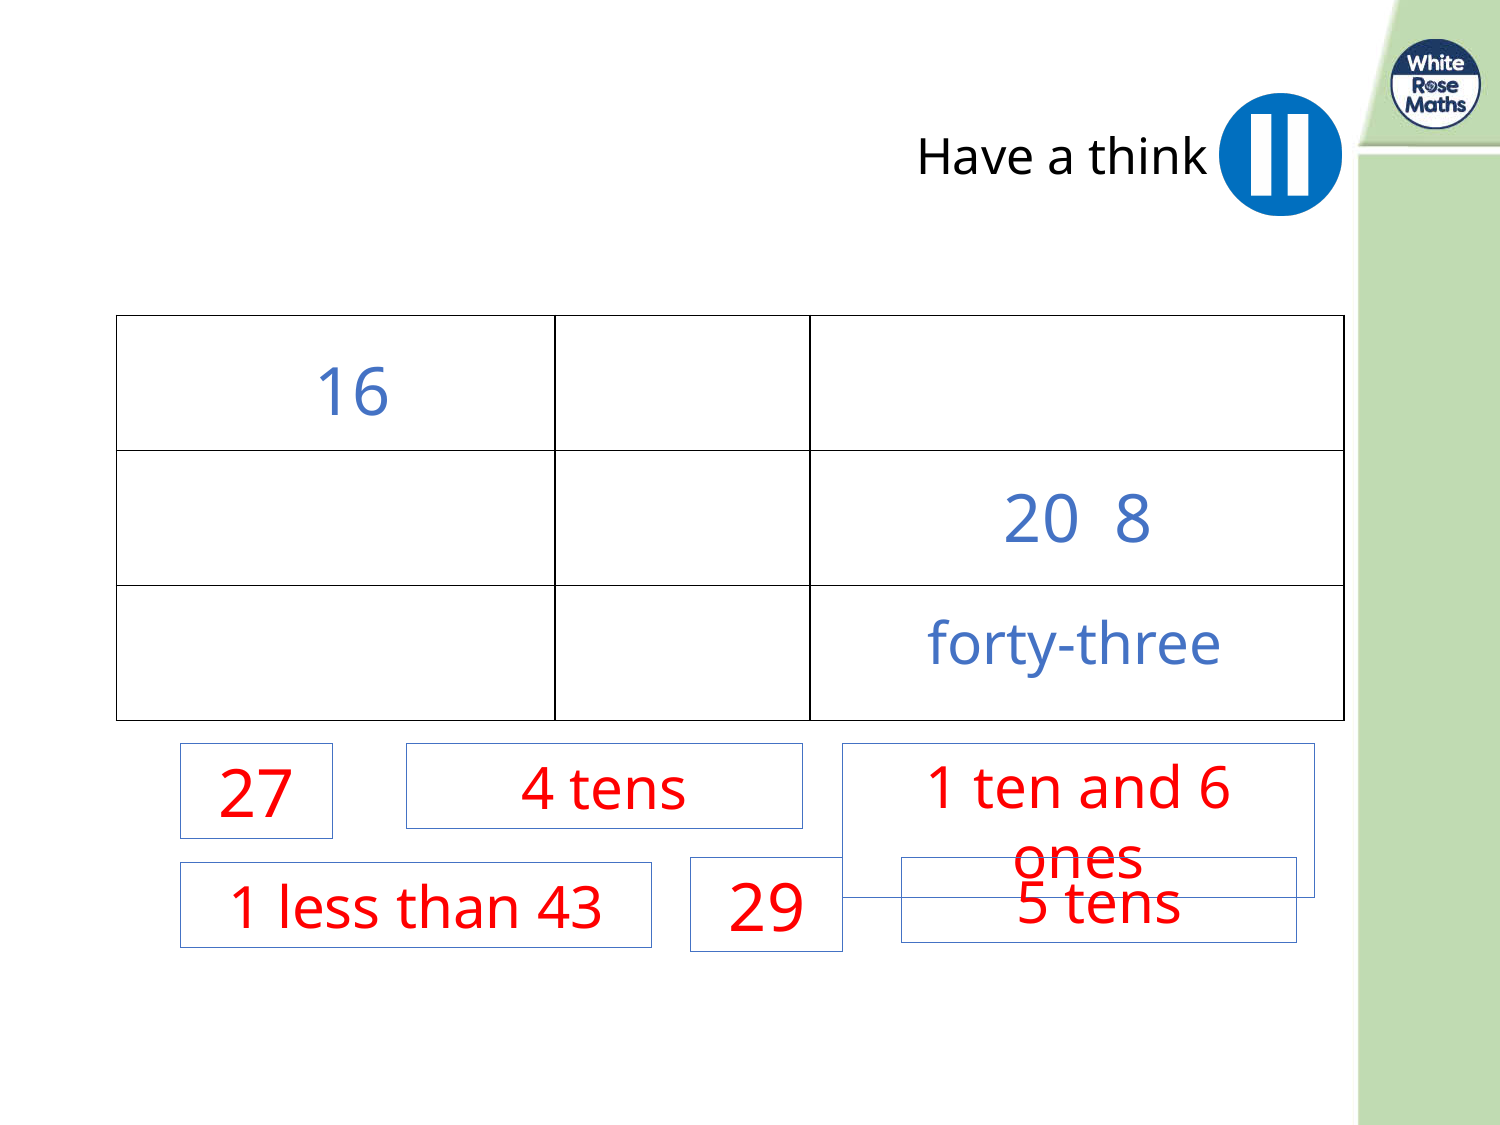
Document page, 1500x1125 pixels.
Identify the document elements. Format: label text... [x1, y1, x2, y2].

text_box 29 [690, 857, 843, 952]
text_box 5 tens [901, 857, 1297, 943]
text_box 4 tens [406, 743, 803, 829]
text_box 1 less than 43 [180, 862, 652, 948]
text_box Have a think [901, 116, 1219, 192]
picture [0, 0, 1500, 1125]
text_box 27 [180, 743, 333, 839]
text_box 16 [298, 341, 407, 436]
text_box 1 ten and 6 ones [842, 743, 1315, 898]
text_box forty-three [864, 598, 1285, 684]
